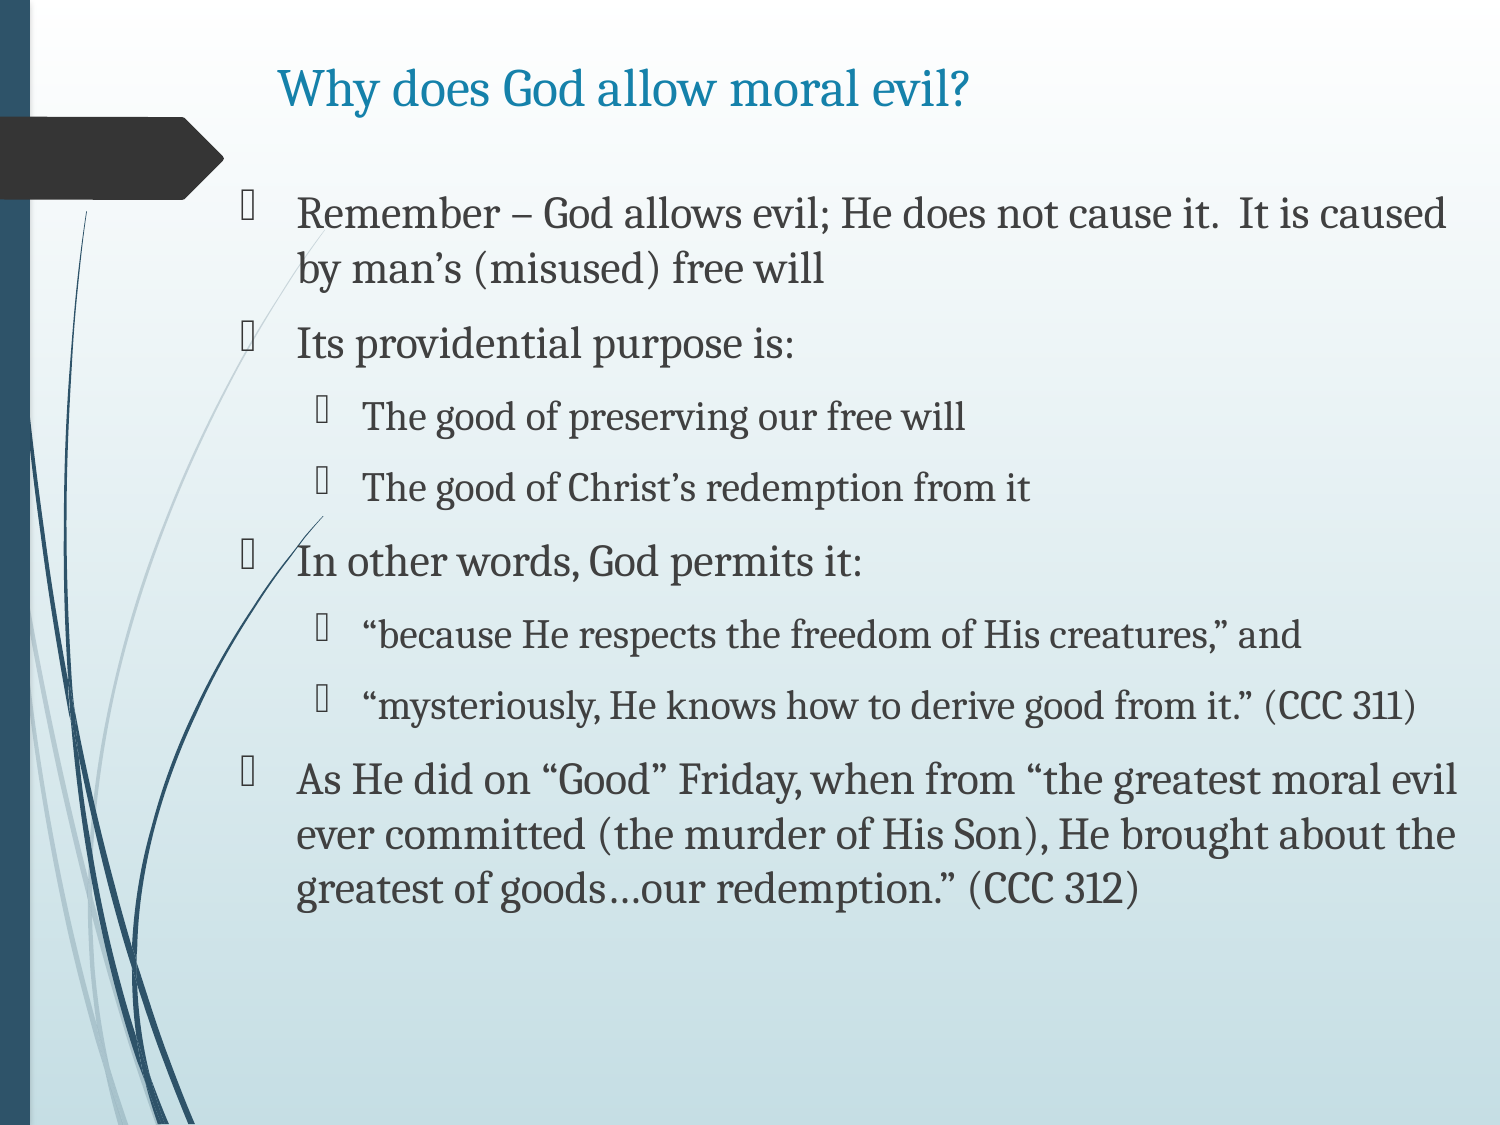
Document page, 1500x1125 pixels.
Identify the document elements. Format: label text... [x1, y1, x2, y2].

list Remember – God allows evil; He does not cause it. It is caused by man’s (misused) free will Its providential purpose is: The good of preserving our free will The good of Christ’s redemption from it In other words, God permits it: “because He respects the freedom of His creatures,” and “mysteriously, He knows how to derive good from it.” (CCC 311) As He did on “Good” Friday, when from “the greatest moral evil ever committed (the murder of His Son), He brought about the greatest of goods…our redemption.” (CCC 312) [225, 174, 1480, 1038]
title Why does God allow moral evil? [262, 45, 1480, 125]
